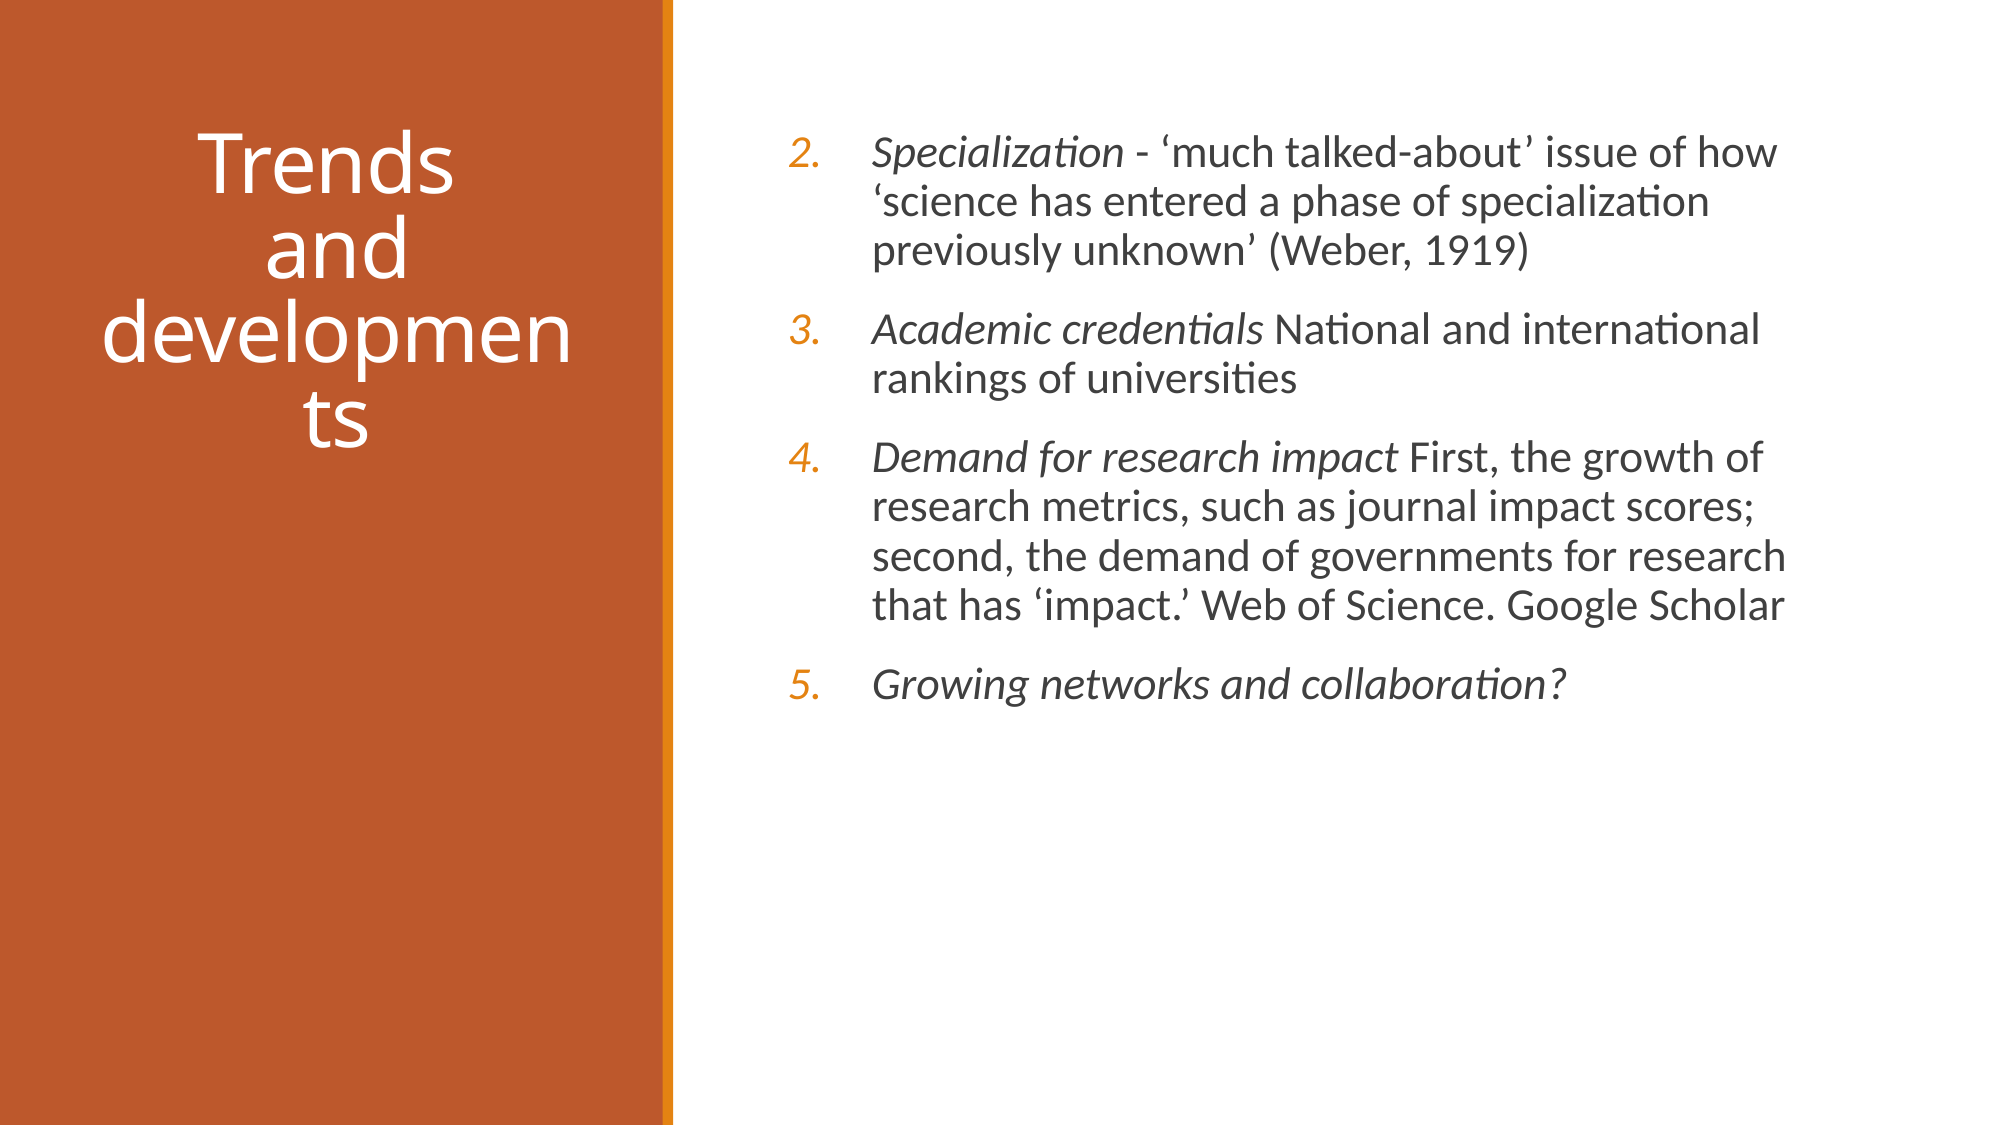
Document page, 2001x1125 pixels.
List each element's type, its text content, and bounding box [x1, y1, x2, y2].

list Specialization - ‘much talked-about’ issue of how ‘science has entered a phase of specialization previously unknown’ (Weber, 1919) Academic credentials National and international rankings of universities Demand for research impact First, the growth of research metrics, such as journal impact scores; second, the demand of governments for research that has ‘impact.’ Web of Science. Google Scholar Growing networks and collaboration? [787, 120, 1853, 983]
title Trends and developments [75, 97, 600, 473]
